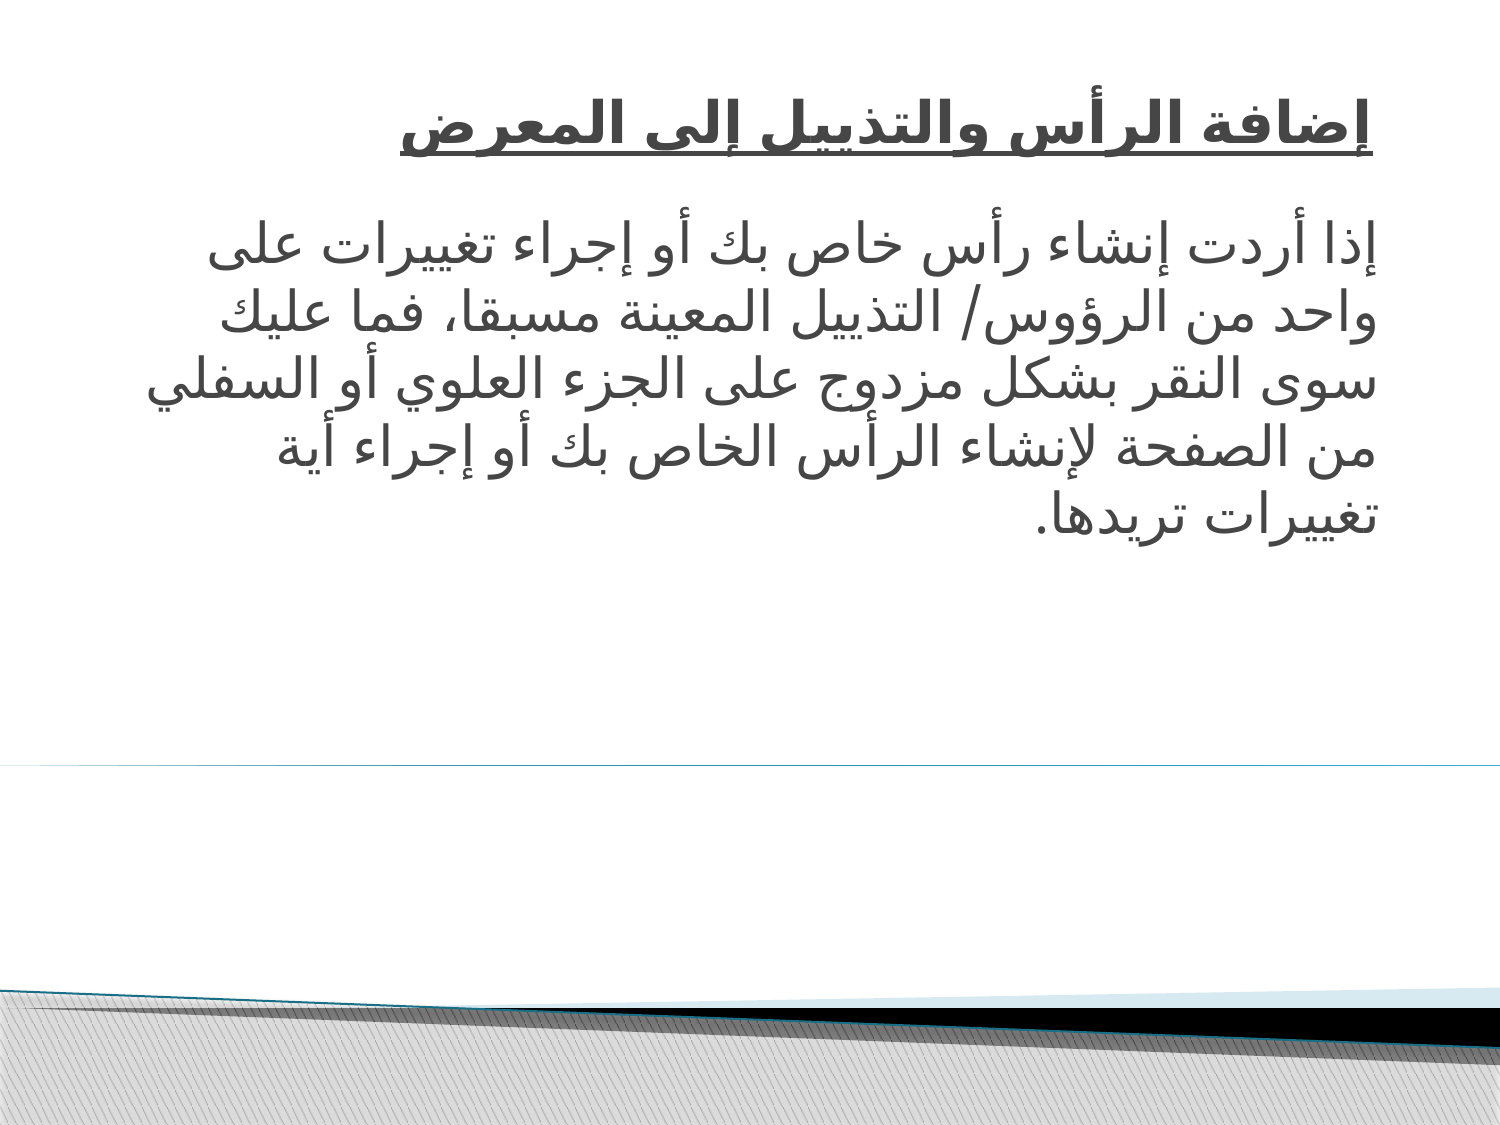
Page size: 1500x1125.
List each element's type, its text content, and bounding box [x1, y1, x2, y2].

picture [5, 1008, 1500, 1066]
subtitle إذا أردت إنشاء رأس خاص بك أو إجراء تغييرات على واحد من الرؤوس/ التذييل المعينة مسبقا، فما عليك سوى النقر بشكل مزدوج على الجزء العلوي أو السفلي من الصفحة لإنشاء الرأس الخاص بك أو إجراء أية تغييرات تريدها. [112, 200, 1388, 988]
title إضافة الرأس والتذييل إلى المعرض [112, 37, 1388, 163]
